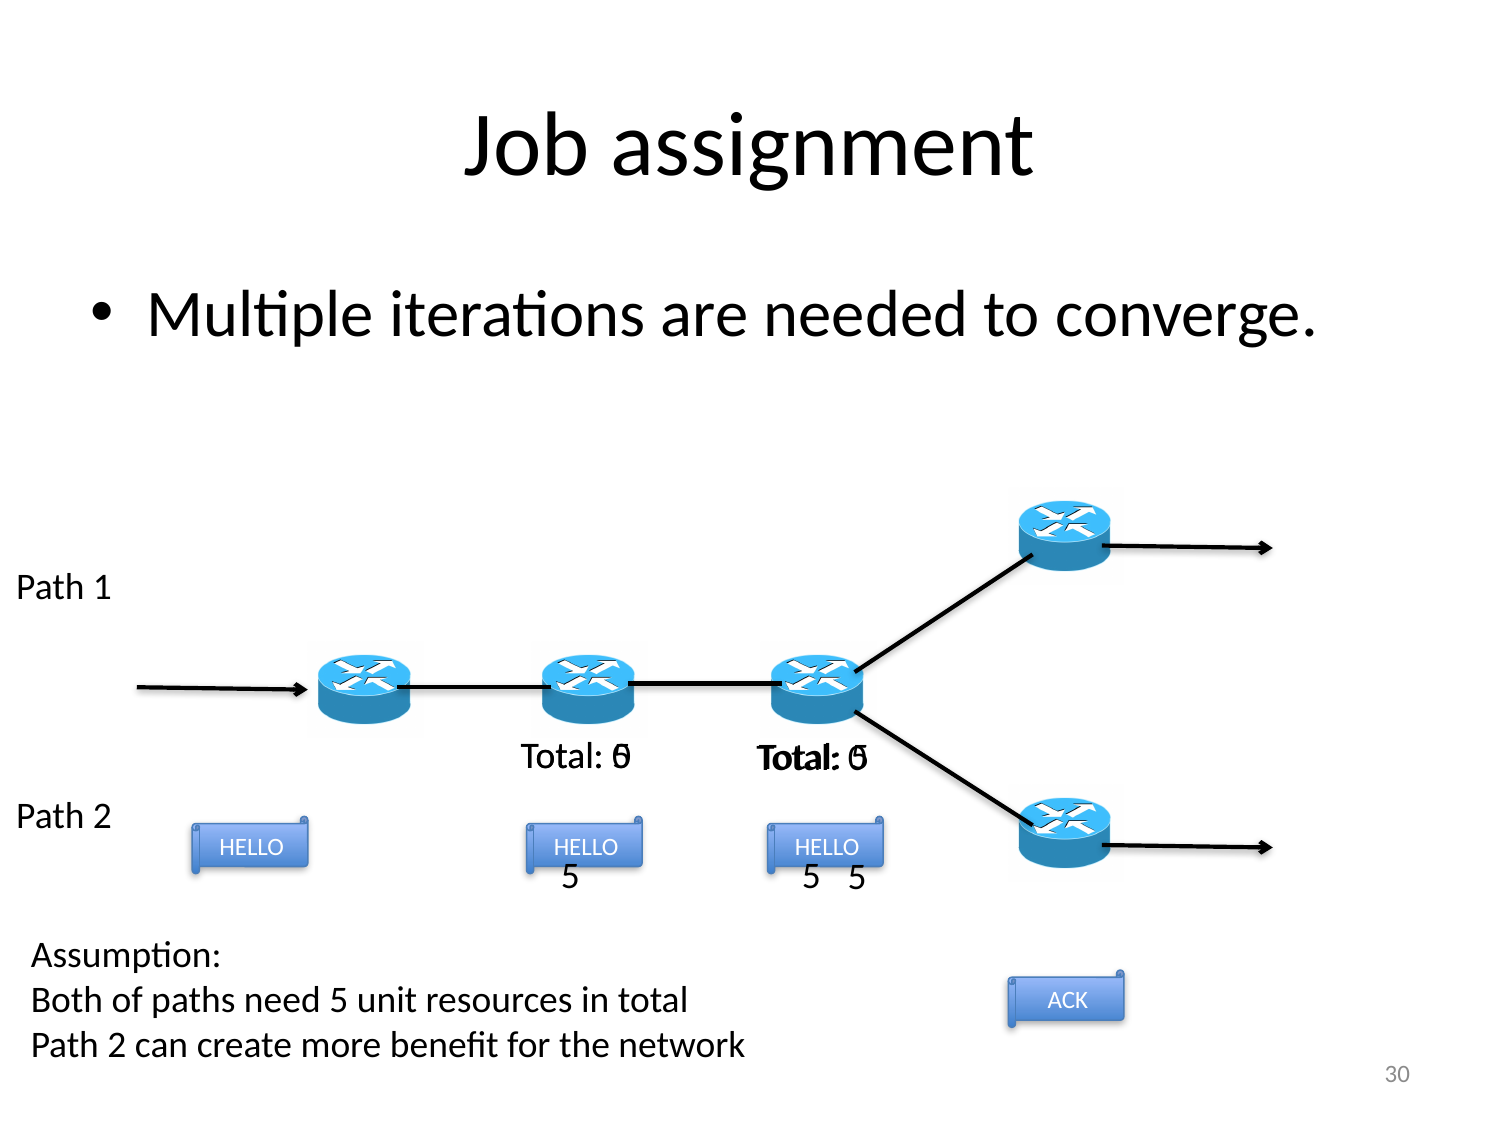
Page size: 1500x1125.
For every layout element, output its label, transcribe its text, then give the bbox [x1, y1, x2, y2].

text_box ACK [1007, 969, 1125, 1029]
slide_number 30 [1074, 1042, 1425, 1103]
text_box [0, 554, 768, 1120]
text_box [771, 816, 884, 906]
title Job assignment [75, 45, 1425, 233]
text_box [136, 487, 1274, 882]
list Multiple iterations are needed to converge. [75, 262, 1425, 382]
